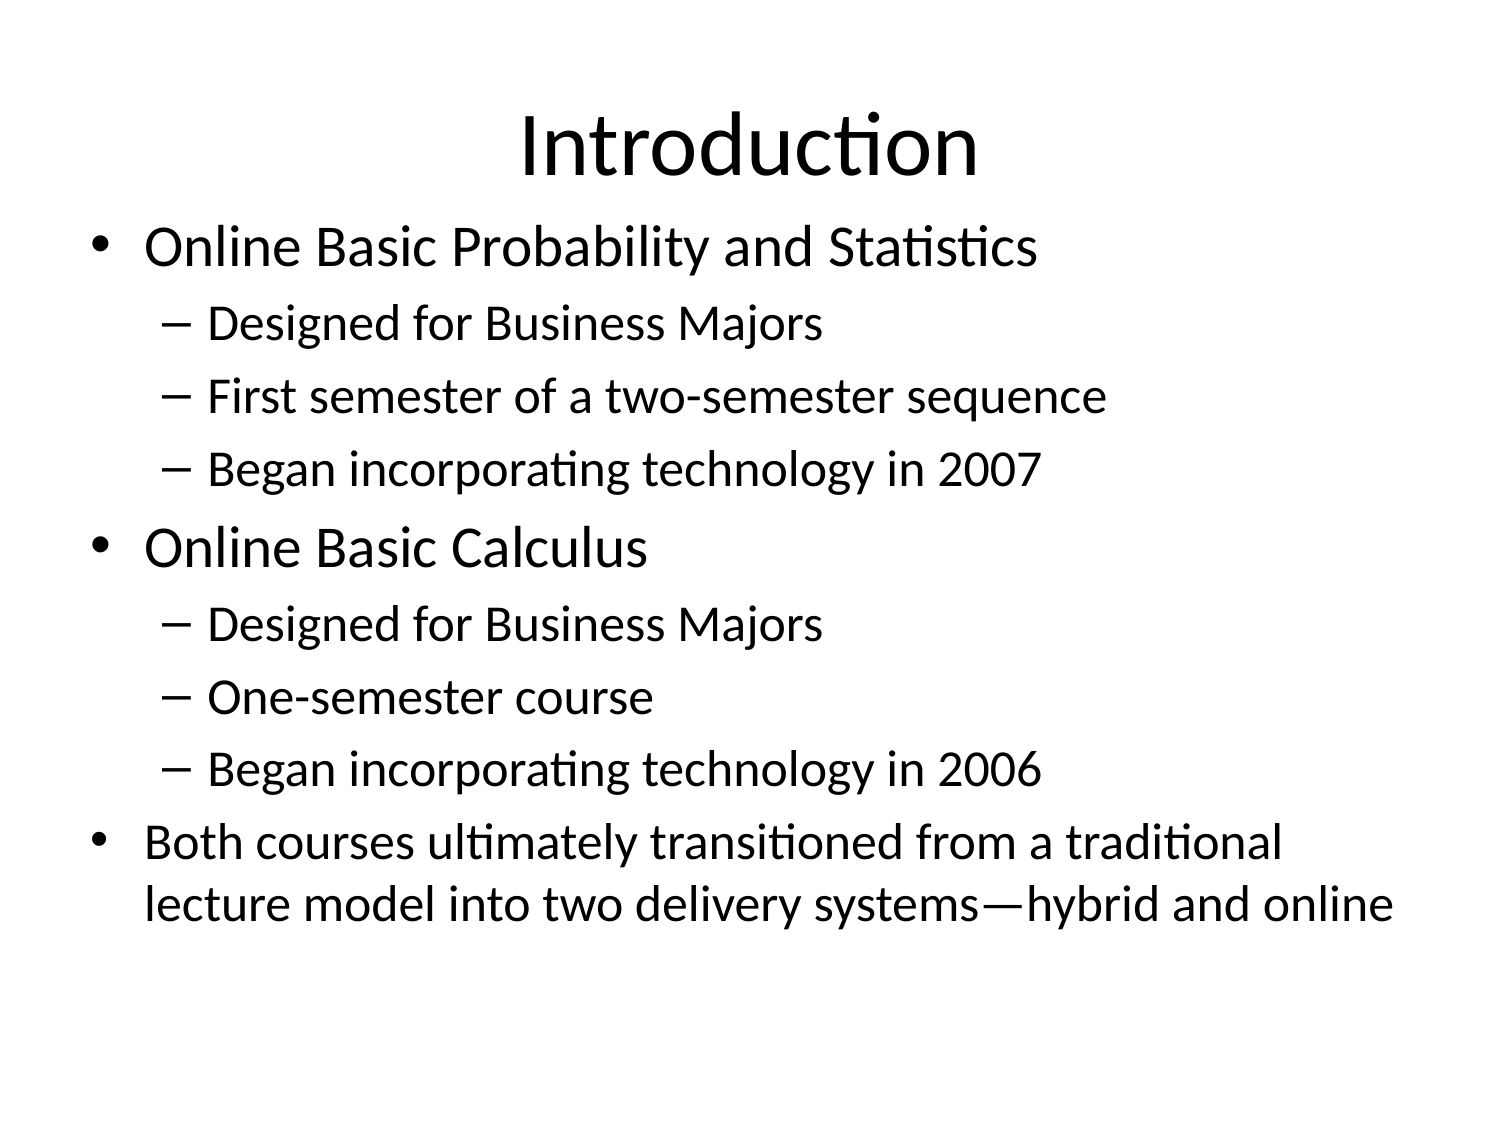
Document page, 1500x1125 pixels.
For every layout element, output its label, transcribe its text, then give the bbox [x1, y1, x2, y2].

title Introduction [75, 45, 1425, 200]
list Online Basic Probability and Statistics Designed for Business Majors First semester of a two-semester sequence Began incorporating technology in 2007 Online Basic Calculus Designed for Business Majors One-semester course Began incorporating technology in 2006 Both courses ultimately transitioned from a traditional lecture model into two delivery systems—hybrid and online [75, 200, 1425, 1005]
